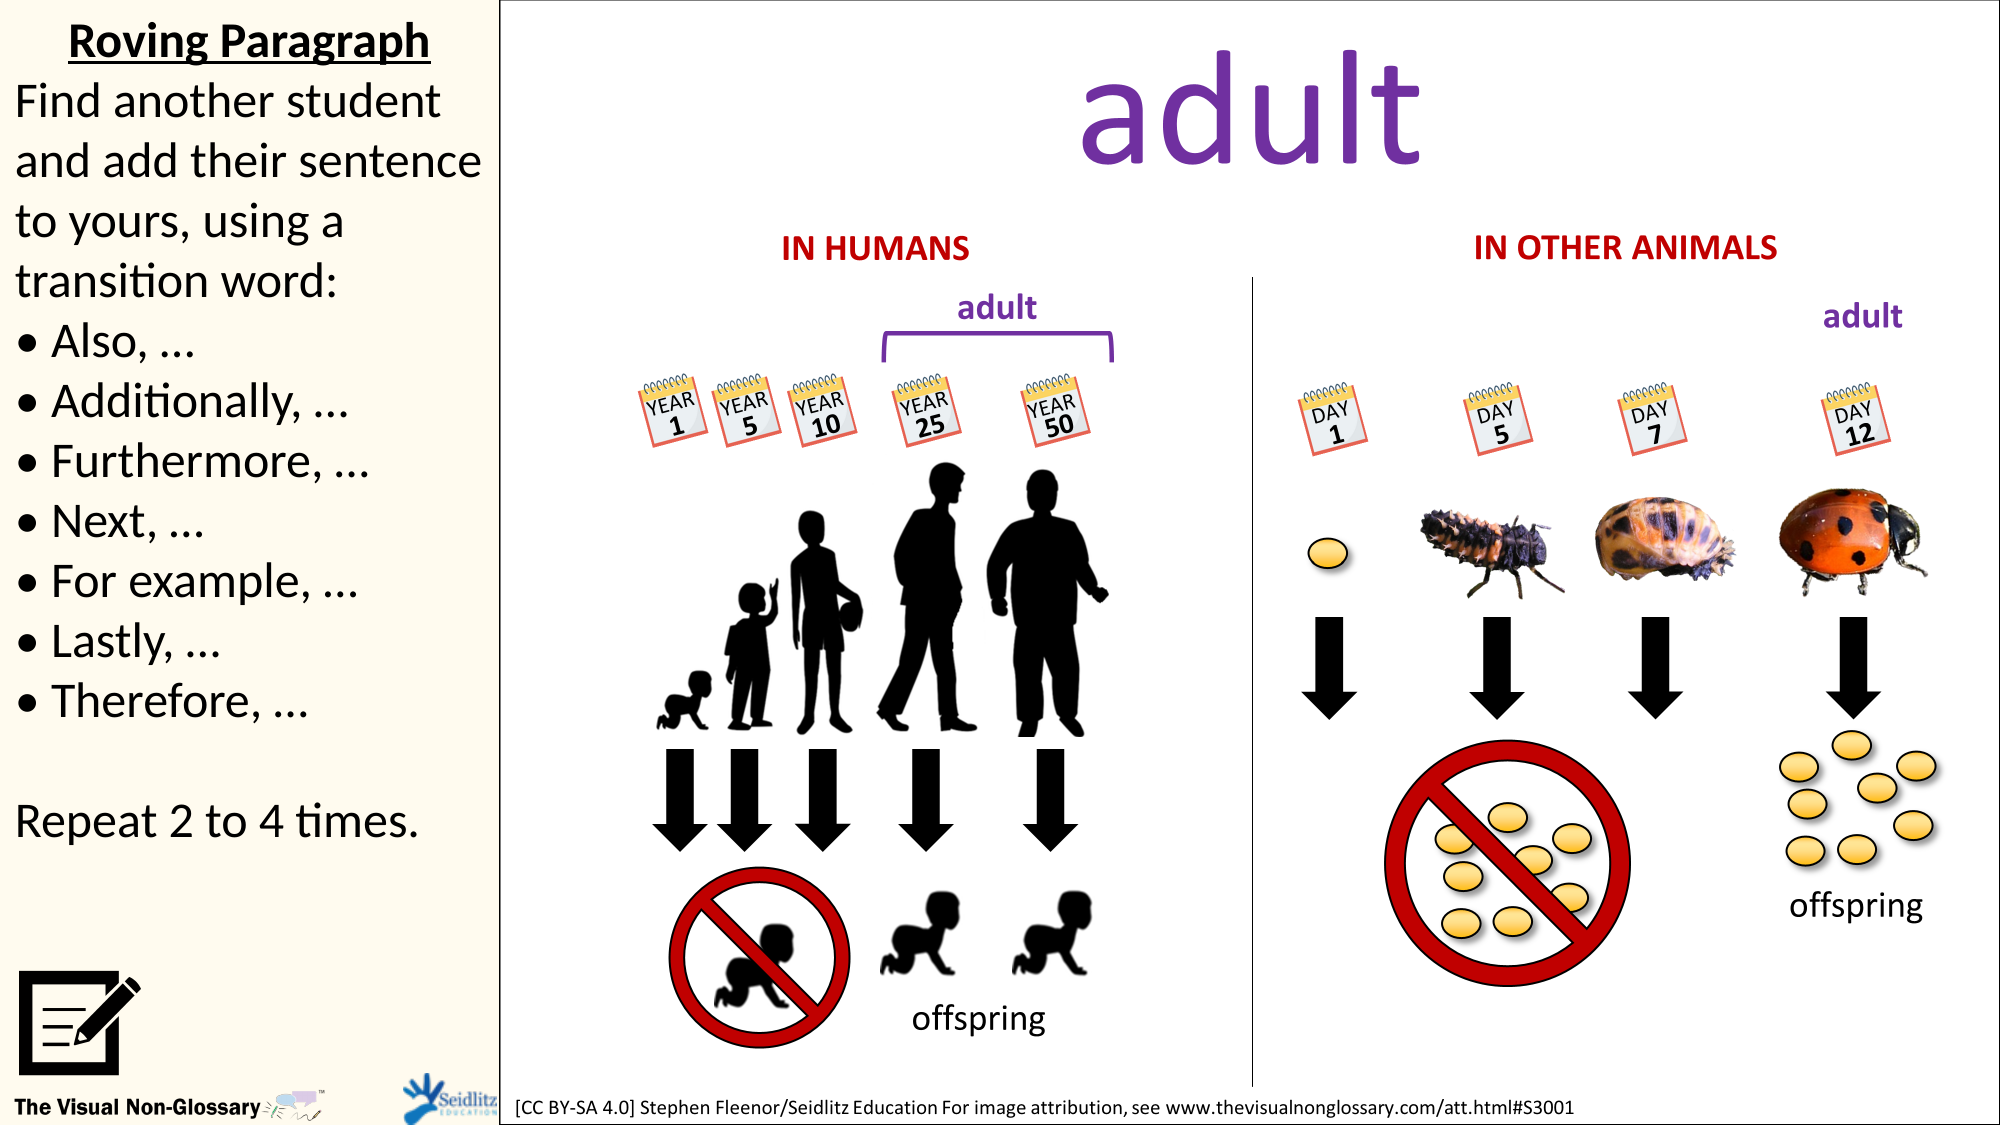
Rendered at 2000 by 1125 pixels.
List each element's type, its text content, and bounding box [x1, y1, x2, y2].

picture [499, 0, 2000, 1125]
text_box Find another student and add their sentence to yours, using a transition word:​ • Also, … • Additionally, … • Furthermore, … • Next, … • For example, … • Lastly, … • Therefore, … Repeat 2 to 4 times. [0, 59, 494, 855]
text_box Roving Paragraph​ [53, 0, 446, 59]
picture [0, 961, 328, 1125]
picture [403, 1073, 497, 1125]
